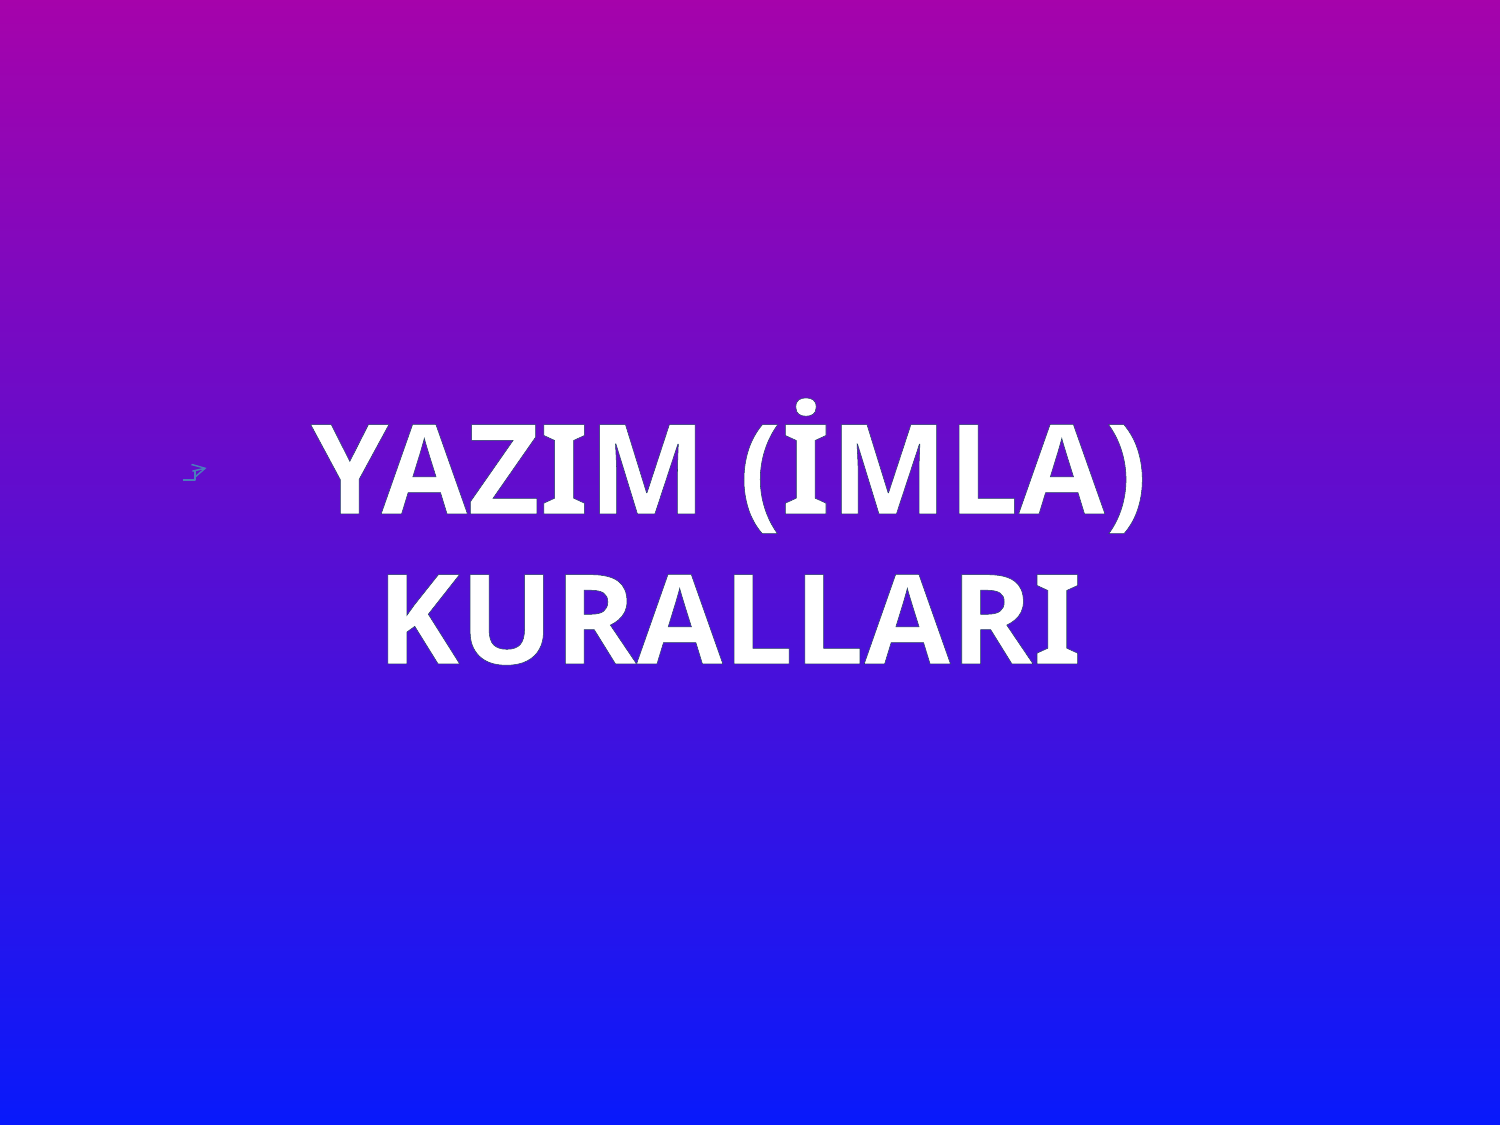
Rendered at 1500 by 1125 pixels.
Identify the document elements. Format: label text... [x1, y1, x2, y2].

title YAZIM (İMLA) KURALLARI [0, 385, 1459, 693]
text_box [182, 467, 207, 480]
